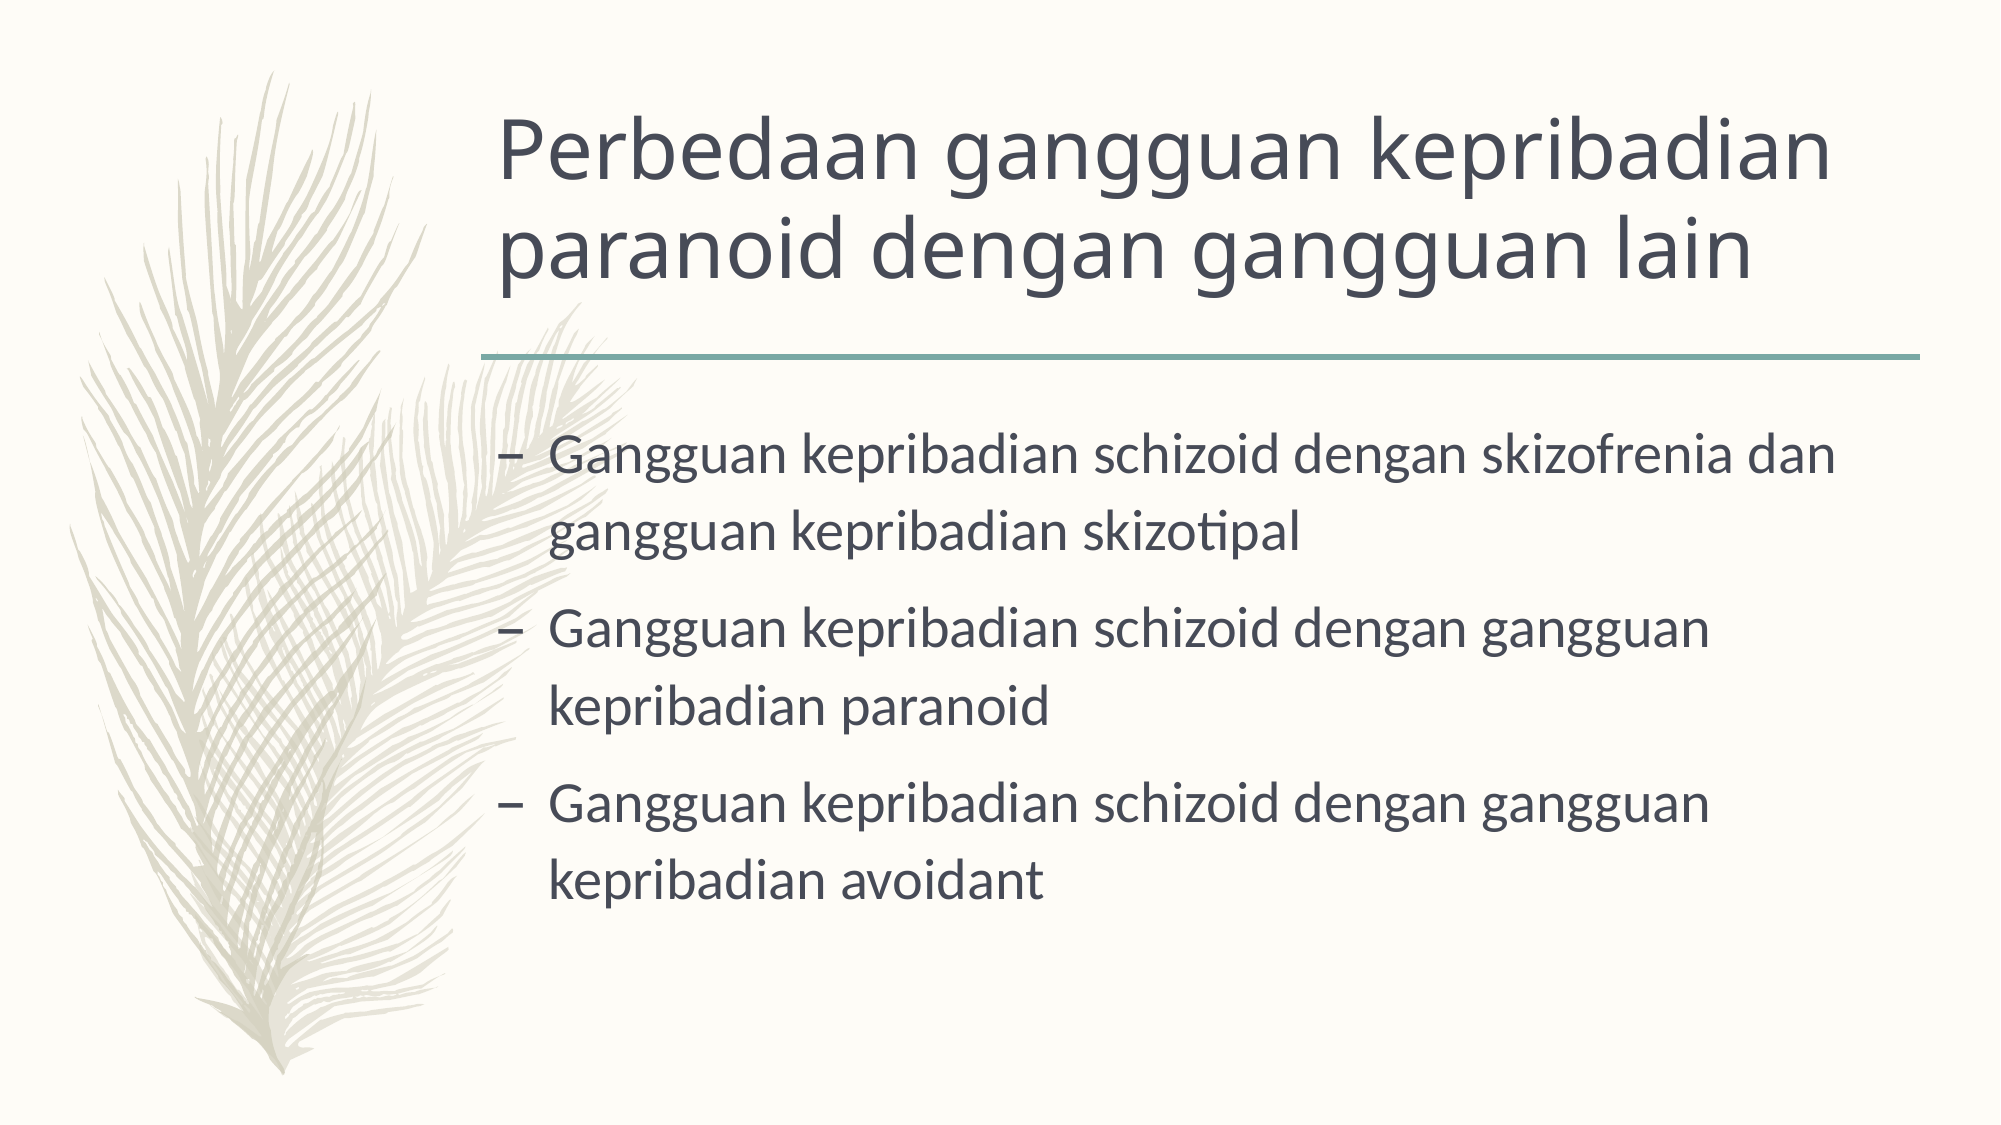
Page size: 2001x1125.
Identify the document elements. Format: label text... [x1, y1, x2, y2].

title Perbedaan gangguan kepribadian paranoid dengan gangguan lain [481, 93, 1920, 350]
list Gangguan kepribadian schizoid dengan skizofrenia dan gangguan kepribadian skizotipal Gangguan kepribadian schizoid dengan gangguan kepribadian paranoid Gangguan kepribadian schizoid dengan gangguan kepribadian avoidant [481, 399, 1920, 999]
